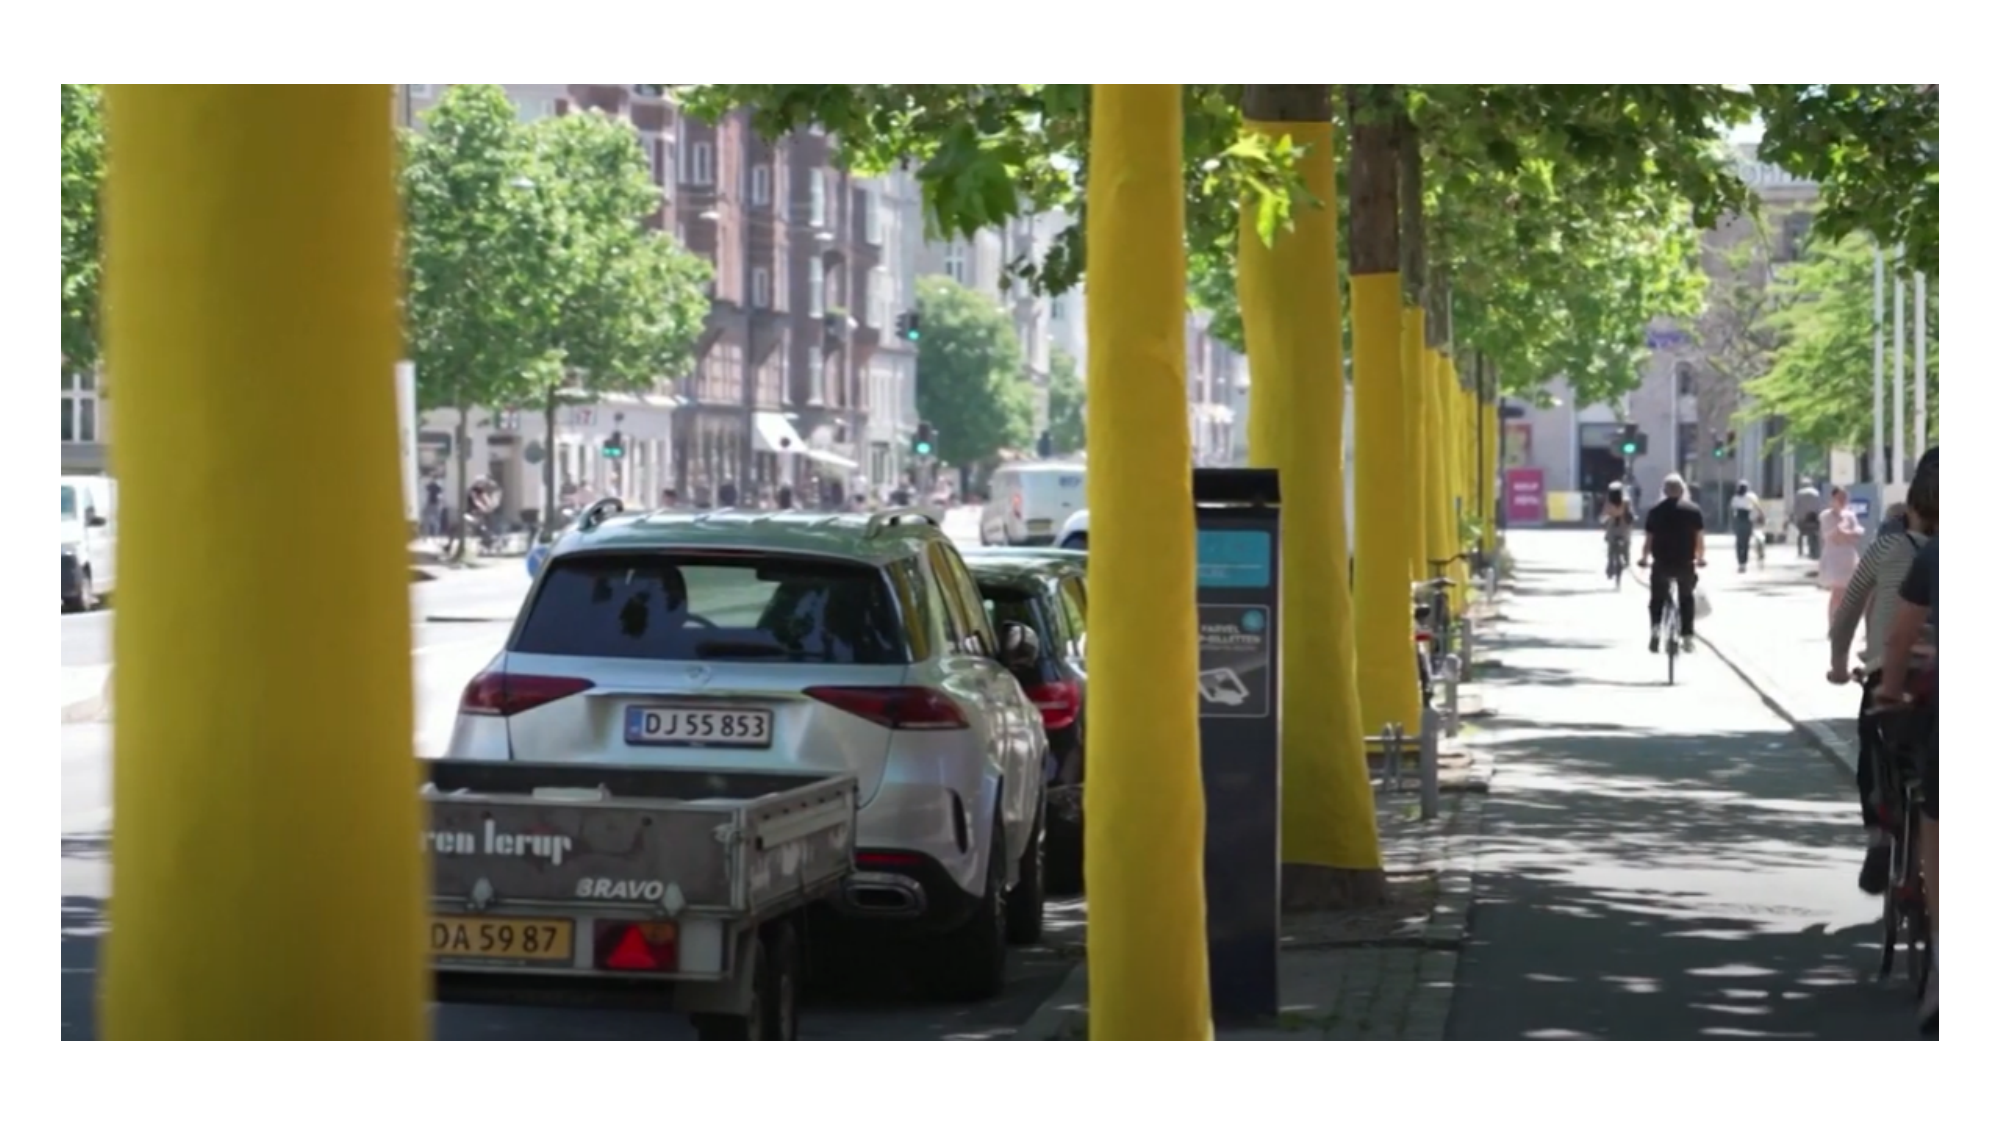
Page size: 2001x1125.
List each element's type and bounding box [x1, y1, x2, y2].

picture [61, 84, 1939, 1041]
